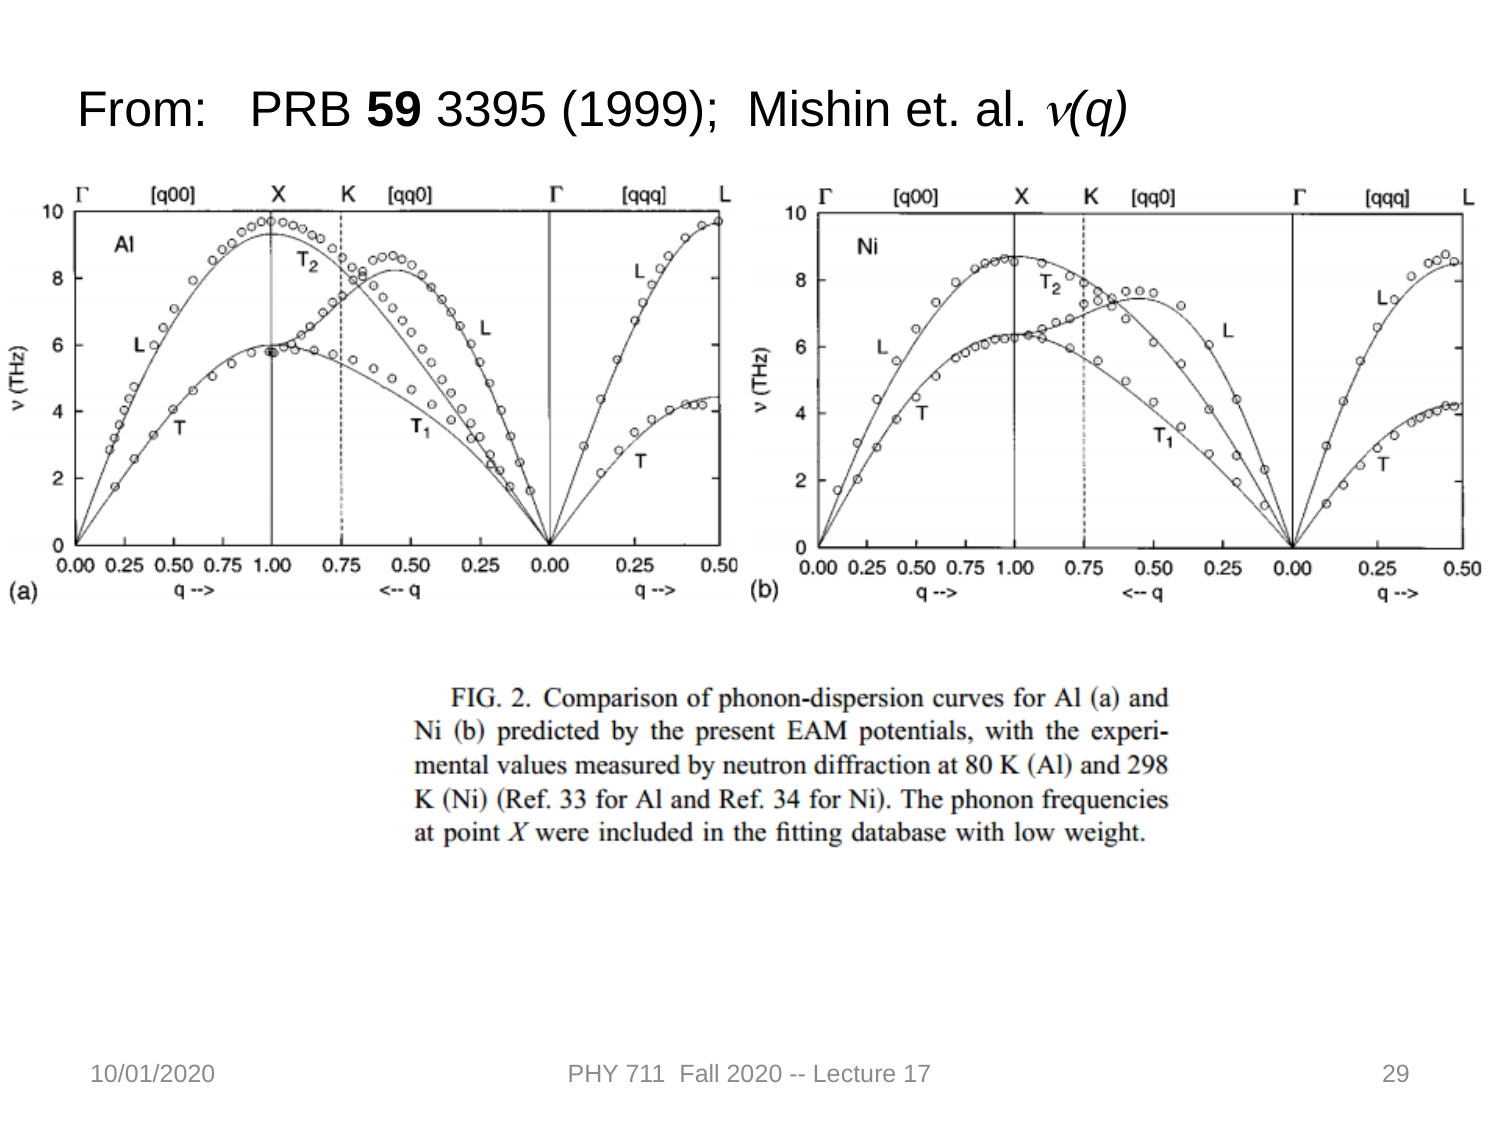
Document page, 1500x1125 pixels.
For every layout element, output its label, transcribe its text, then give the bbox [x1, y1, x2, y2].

picture [0, 162, 1488, 626]
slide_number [75, 1042, 425, 1103]
footer PHY 711 Fall 2020 -- Lecture 17 [512, 1042, 988, 1103]
slide_number 29 [1074, 1042, 1425, 1103]
text_box From: PRB 59 3395 (1999); Mishin et. al. n(q) [62, 68, 1488, 173]
picture [387, 674, 1201, 851]
